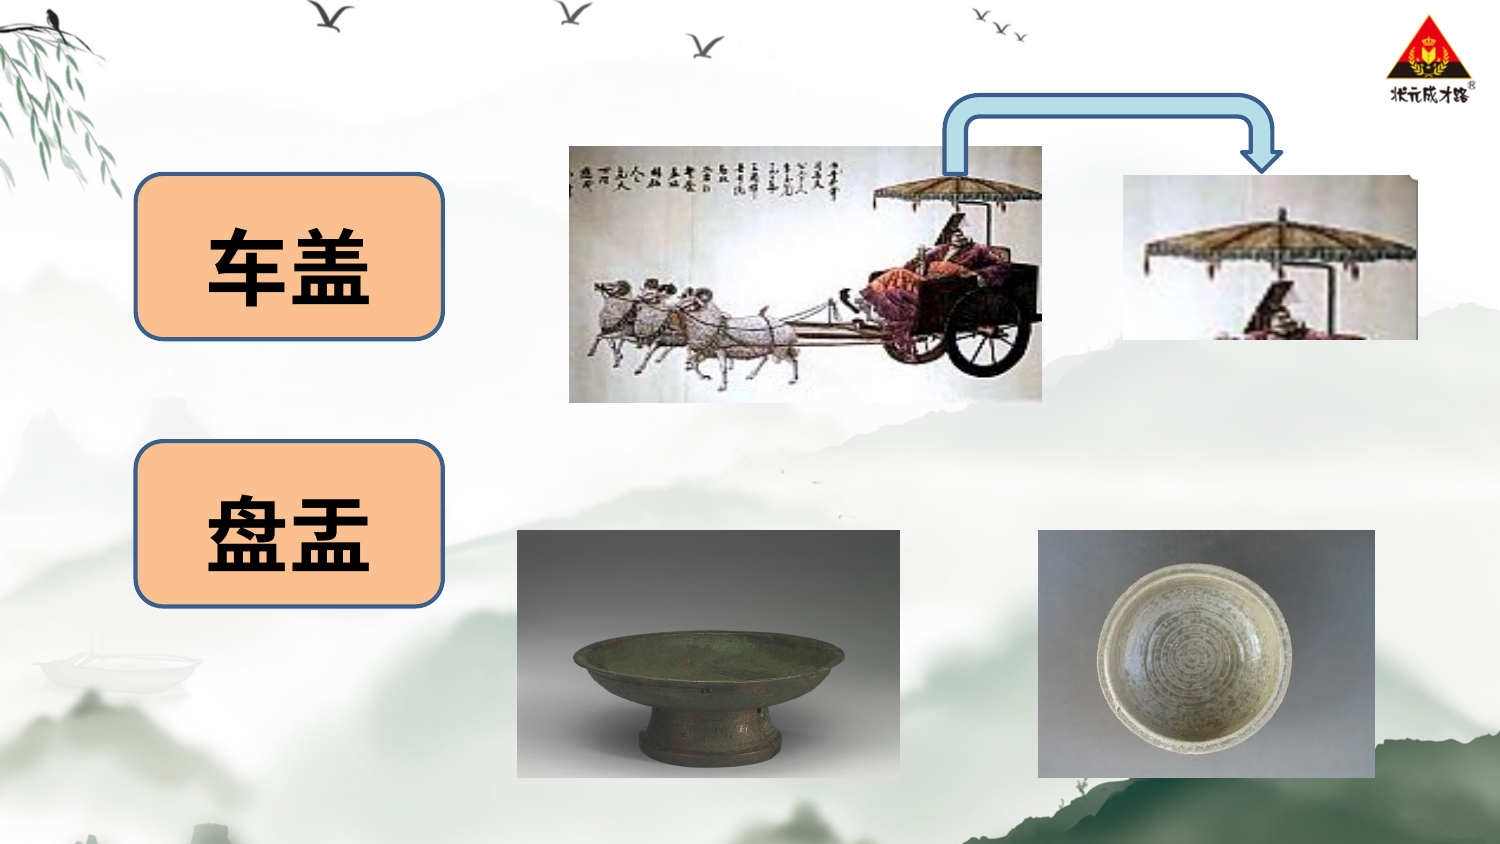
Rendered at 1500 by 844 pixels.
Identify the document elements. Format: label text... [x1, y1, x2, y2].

text_box 车盖 [191, 188, 388, 324]
text_box [133, 439, 445, 609]
text_box 盘盂 [190, 455, 388, 591]
text_box [942, 92, 1284, 173]
picture [0, 0, 1500, 844]
text_box [133, 171, 445, 342]
